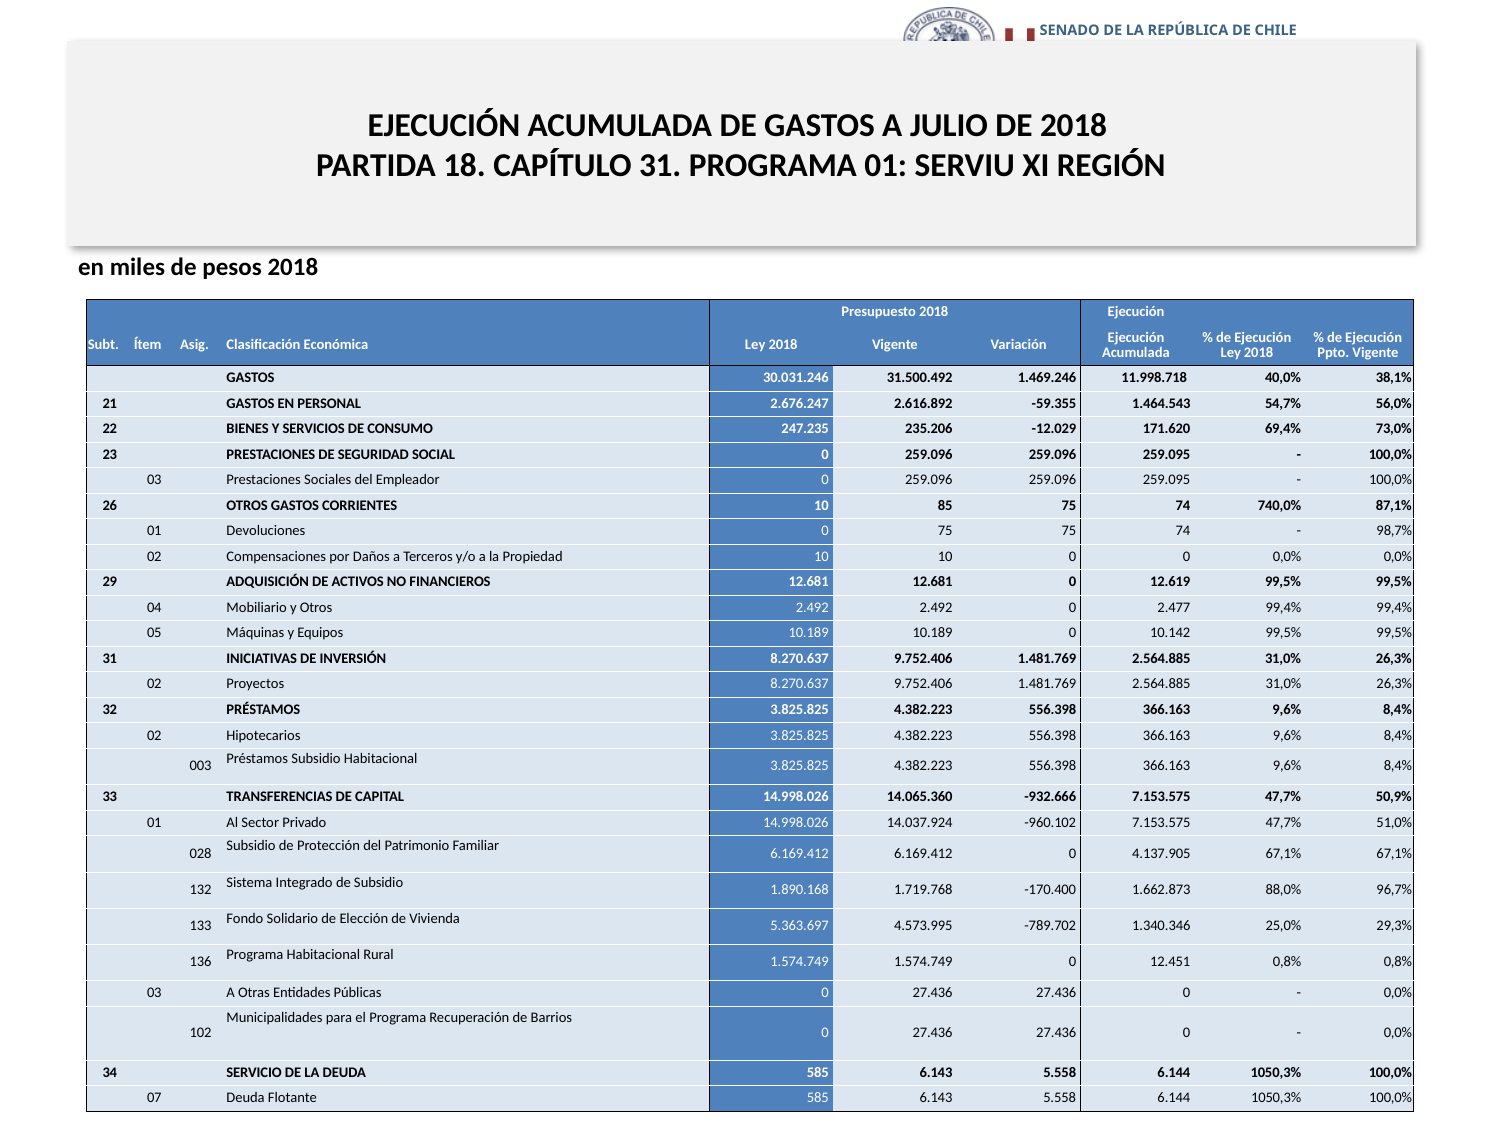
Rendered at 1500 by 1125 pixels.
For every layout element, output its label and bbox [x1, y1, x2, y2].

table_cell [87, 1007, 709, 1060]
table_cell [1081, 836, 1413, 872]
table_cell [87, 836, 709, 872]
table_cell [710, 749, 1080, 784]
table_cell [87, 723, 709, 748]
table_cell [710, 698, 1080, 722]
table_cell [87, 785, 709, 810]
table_cell [87, 545, 709, 569]
table_cell [87, 443, 709, 467]
table_cell [1081, 325, 1413, 365]
table_cell [710, 1061, 1080, 1085]
table_cell [1081, 672, 1413, 697]
table_cell [87, 1061, 709, 1085]
table_cell [710, 981, 1080, 1006]
table_cell [710, 945, 1080, 980]
table_cell [1081, 366, 1413, 391]
table_cell [710, 873, 1080, 908]
table_cell [1081, 443, 1413, 467]
table_cell [1081, 698, 1413, 722]
table_cell [87, 596, 709, 620]
table_cell [87, 749, 709, 784]
table_header [87, 300, 709, 325]
table_cell [87, 621, 709, 646]
table_cell [710, 621, 1080, 646]
table_cell [710, 1086, 1080, 1111]
table_cell [710, 1007, 1080, 1060]
title [67, 41, 1415, 246]
table_cell [87, 647, 709, 671]
table_cell [710, 672, 1080, 697]
table_cell [87, 468, 709, 493]
text_box [63, 242, 1414, 318]
table_cell [1081, 873, 1413, 908]
table_cell [87, 945, 709, 980]
table_cell [710, 519, 1080, 544]
table_cell [87, 325, 709, 365]
table_cell [710, 443, 1080, 467]
slide_number [1414, 1042, 1425, 1103]
table_header [710, 300, 1080, 325]
table_cell [1081, 417, 1413, 442]
table_cell [87, 366, 709, 391]
table_cell [1081, 519, 1413, 544]
table_cell [1081, 570, 1413, 595]
table_cell [710, 647, 1080, 671]
table_cell [710, 811, 1080, 835]
table_cell [1081, 909, 1413, 944]
table_cell [1081, 981, 1413, 1006]
table_cell [710, 909, 1080, 944]
table_cell [710, 723, 1080, 748]
table_cell [710, 545, 1080, 569]
table_cell [87, 909, 709, 944]
table_cell [1081, 621, 1413, 646]
table_cell [710, 325, 1080, 365]
table_cell [1081, 392, 1413, 416]
table_cell [710, 366, 1080, 391]
table_cell [87, 494, 709, 518]
picture [903, 7, 997, 41]
table_cell [1081, 1086, 1413, 1111]
table_cell [1081, 1007, 1413, 1060]
table_cell [710, 570, 1080, 595]
table_cell [87, 392, 709, 416]
table_cell [87, 981, 709, 1006]
table_cell [1081, 545, 1413, 569]
table_cell [1081, 494, 1413, 518]
table_cell [1081, 811, 1413, 835]
table_cell [1081, 723, 1413, 748]
table_cell [710, 785, 1080, 810]
table_cell [87, 698, 709, 722]
table_cell [1081, 749, 1413, 784]
table_cell [87, 672, 709, 697]
table_cell [1081, 945, 1413, 980]
table_cell [710, 417, 1080, 442]
table_cell [710, 836, 1080, 872]
table_cell [87, 873, 709, 908]
table_cell [1081, 468, 1413, 493]
table_cell [1081, 1061, 1413, 1085]
table_cell [87, 519, 709, 544]
table_cell [1081, 596, 1413, 620]
table_cell [87, 1086, 709, 1111]
table_cell [87, 417, 709, 442]
table_header [1081, 300, 1413, 325]
table_cell [1081, 785, 1413, 810]
table_cell [87, 811, 709, 835]
table_cell [87, 570, 709, 595]
table_cell [1081, 647, 1413, 671]
table_cell [710, 494, 1080, 518]
table_cell [710, 468, 1080, 493]
table_cell [710, 392, 1080, 416]
table_cell [710, 596, 1080, 620]
